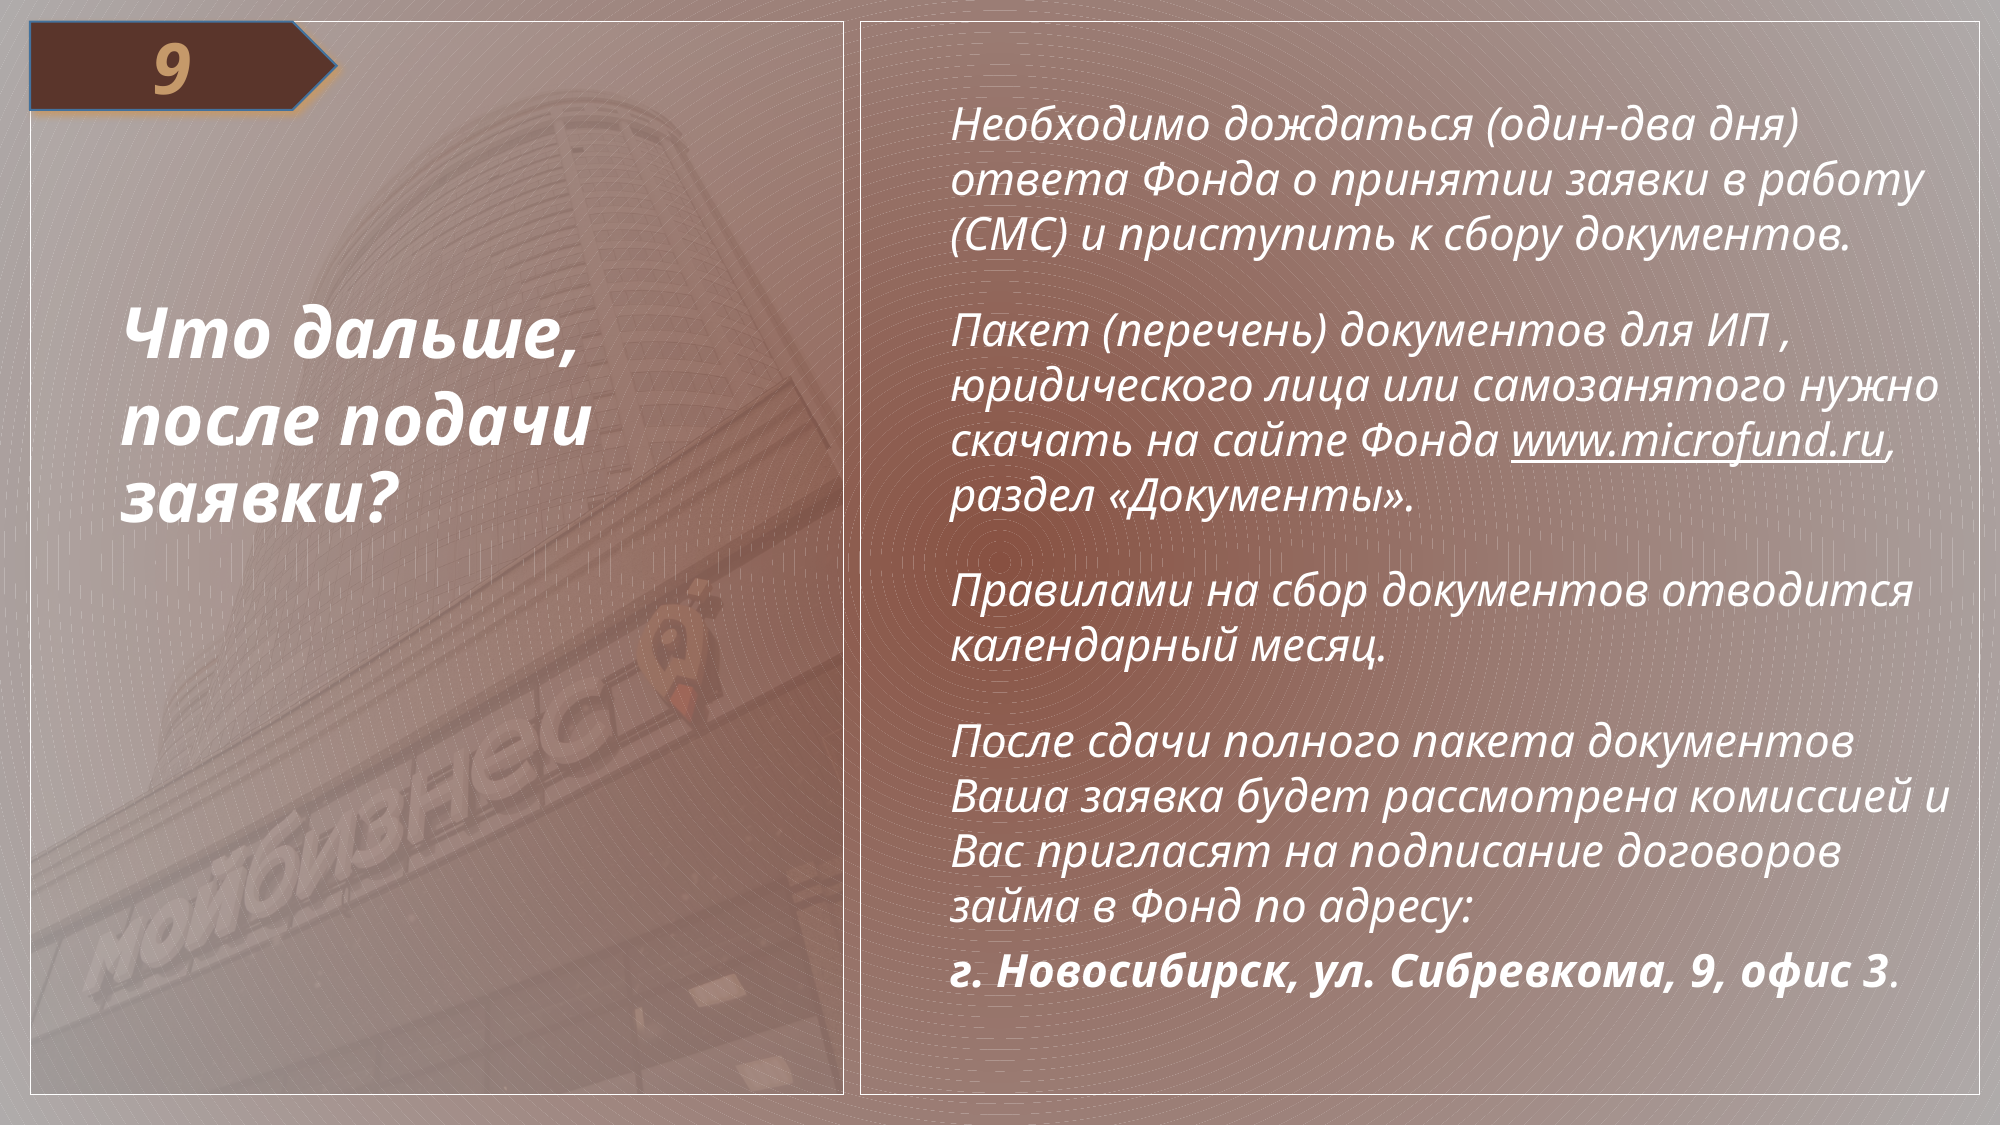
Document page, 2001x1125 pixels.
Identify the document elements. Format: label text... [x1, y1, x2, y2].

text_box 9 [28, 20, 339, 111]
list Что дальше, после подачи заявки? [30, 21, 844, 1095]
list Необходимо дождаться (один-два дня) ответа Фонда о принятии заявки в работу (СМС) и приступить к сбору документов. Пакет (перечень) документов для ИП , юридического лица или самозанятого нужно скачать на сайте Фонда www.microfund.ru, раздел «Документы». Правилами на сбор документов отводится календарный месяц. После сдачи полного пакета документов Ваша заявка будет рассмотрена комиссией и Вас пригласят на подписание договоров займа в Фонд по адресу: г. Новосибирск, ул. Сибревкома, 9, офис 3. [860, 21, 1980, 1095]
